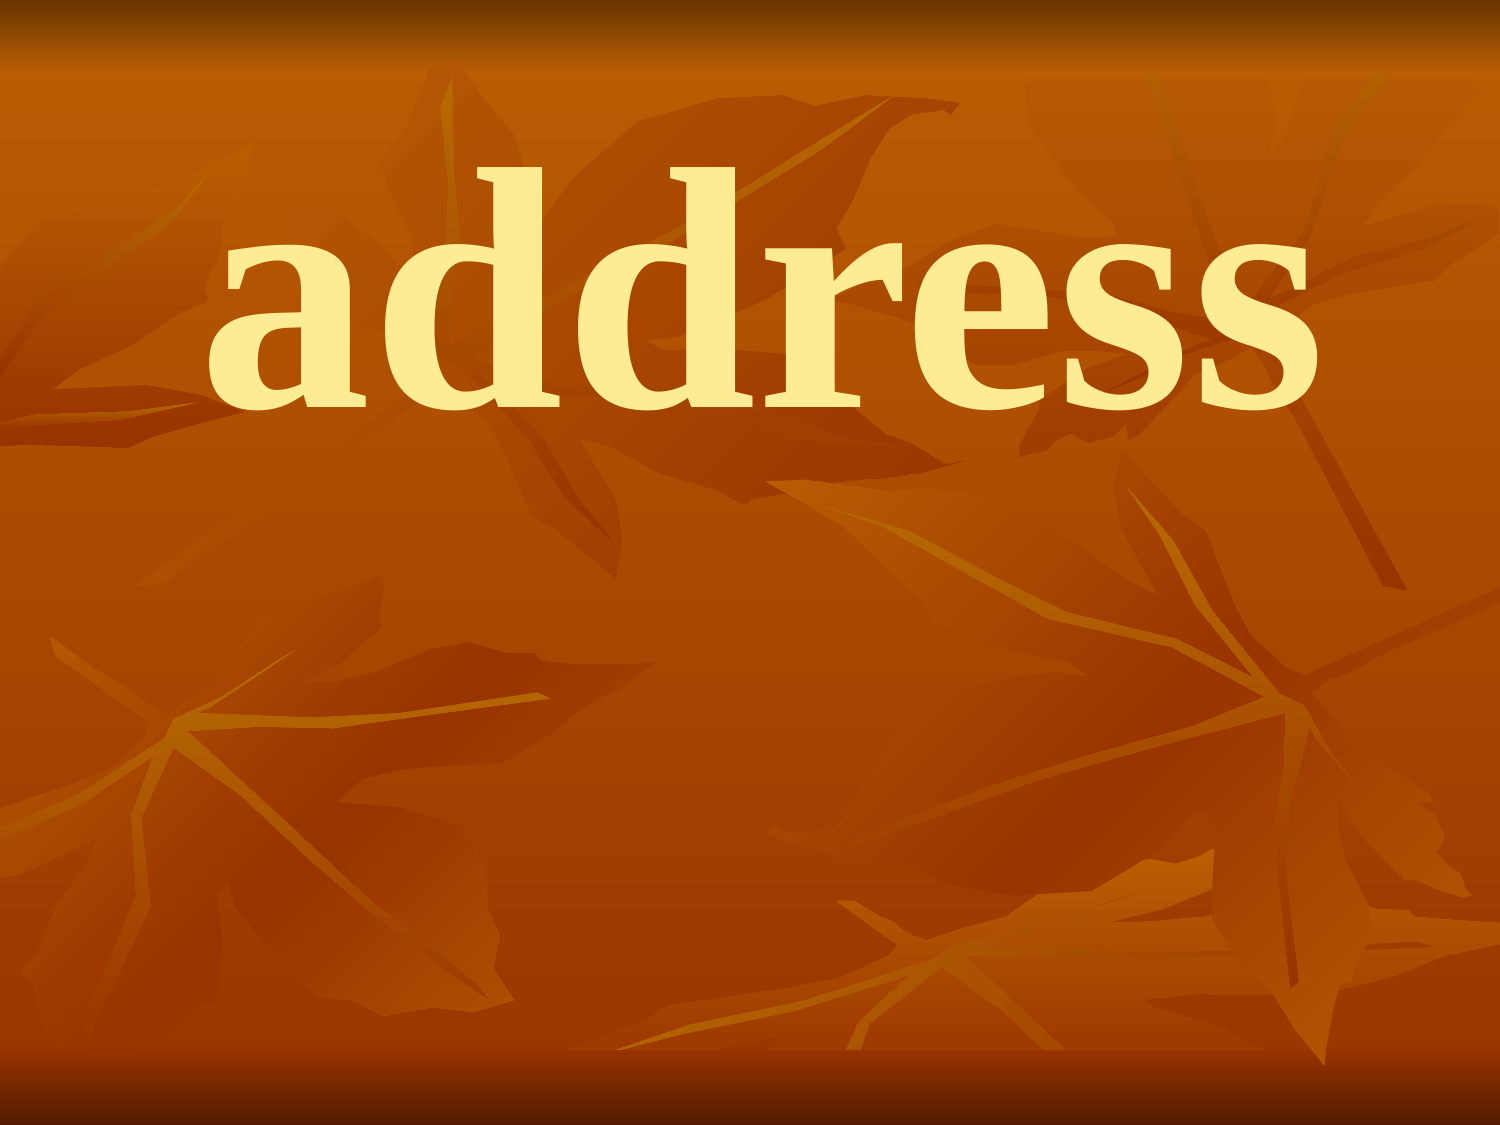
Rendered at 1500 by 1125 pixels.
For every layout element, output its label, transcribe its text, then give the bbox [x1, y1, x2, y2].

title address [87, 174, 1438, 363]
